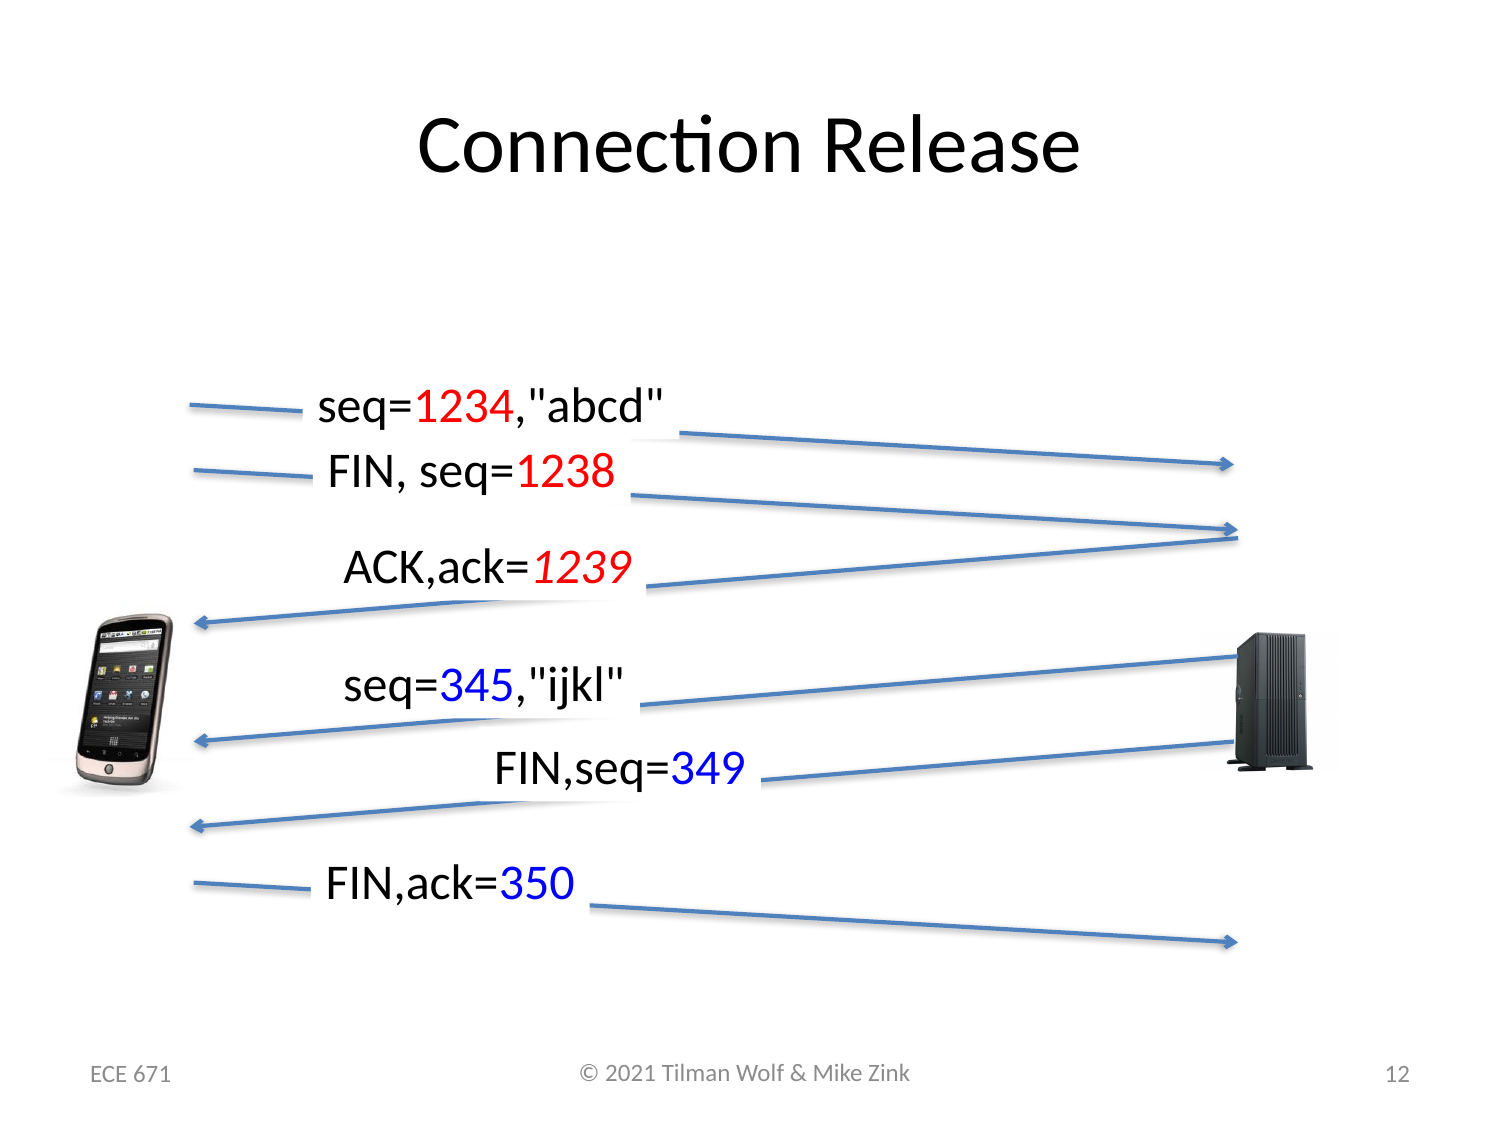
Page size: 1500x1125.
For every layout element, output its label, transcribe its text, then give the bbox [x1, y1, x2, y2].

picture [47, 605, 194, 797]
slide_number ECE 671 [75, 1042, 425, 1103]
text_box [189, 364, 1235, 432]
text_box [193, 643, 1239, 729]
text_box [193, 842, 1239, 943]
picture [1199, 631, 1340, 772]
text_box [193, 538, 1239, 624]
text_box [189, 726, 1235, 828]
slide_number 12 [1074, 1042, 1425, 1103]
title Connection Release [75, 45, 1425, 233]
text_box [193, 429, 1239, 531]
